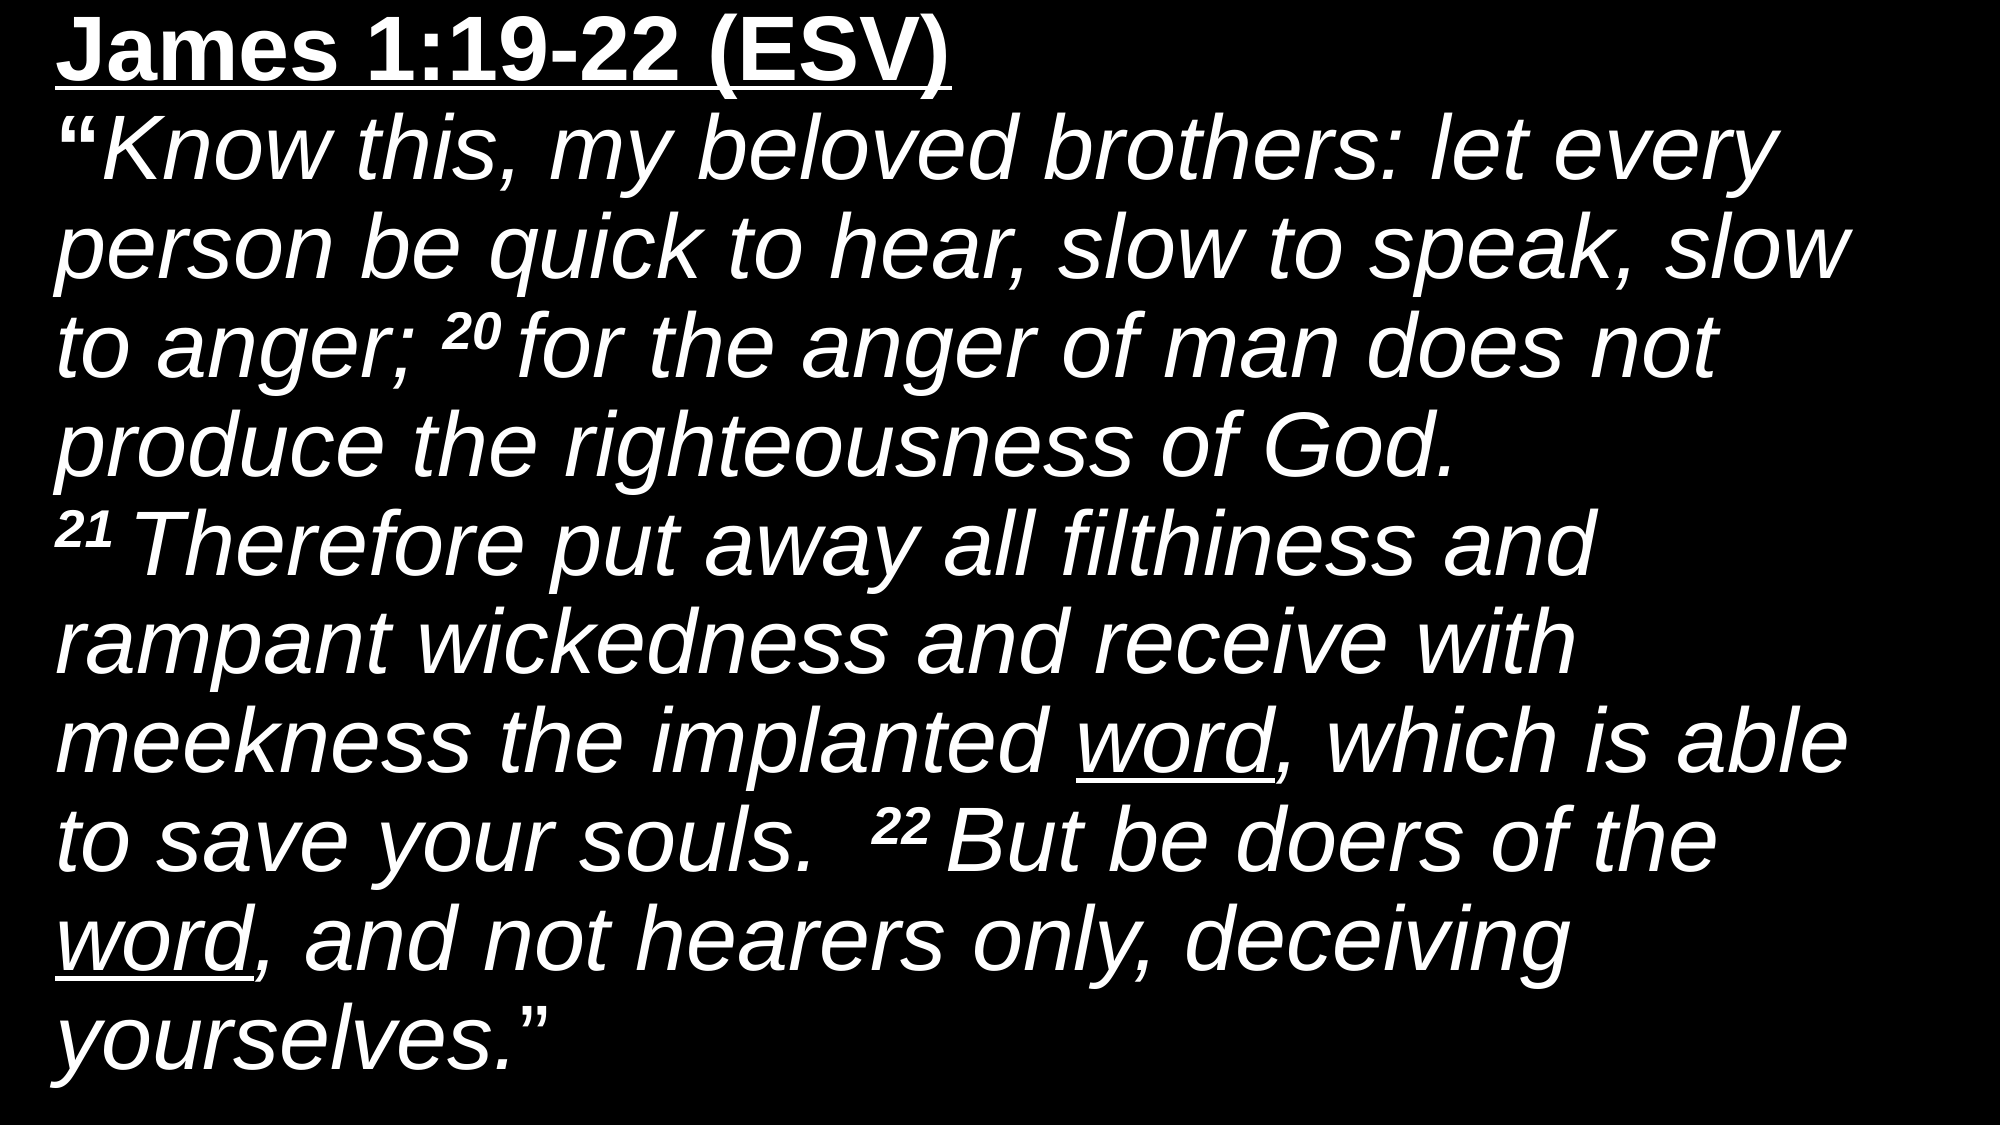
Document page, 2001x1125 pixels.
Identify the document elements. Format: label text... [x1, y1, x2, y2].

title James 1:19-22 (ESV) “Know this, my beloved brothers: let every person be quick to hear, slow to speak, slow to anger; 20 for the anger of man does not produce the righteousness of God. 21 Therefore put away all filthiness and rampant wickedness and receive with meekness the implanted word, which is able to save your souls. 22 But be doers of the word, and not hearers only, deceiving yourselves.” [40, 51, 1955, 1097]
